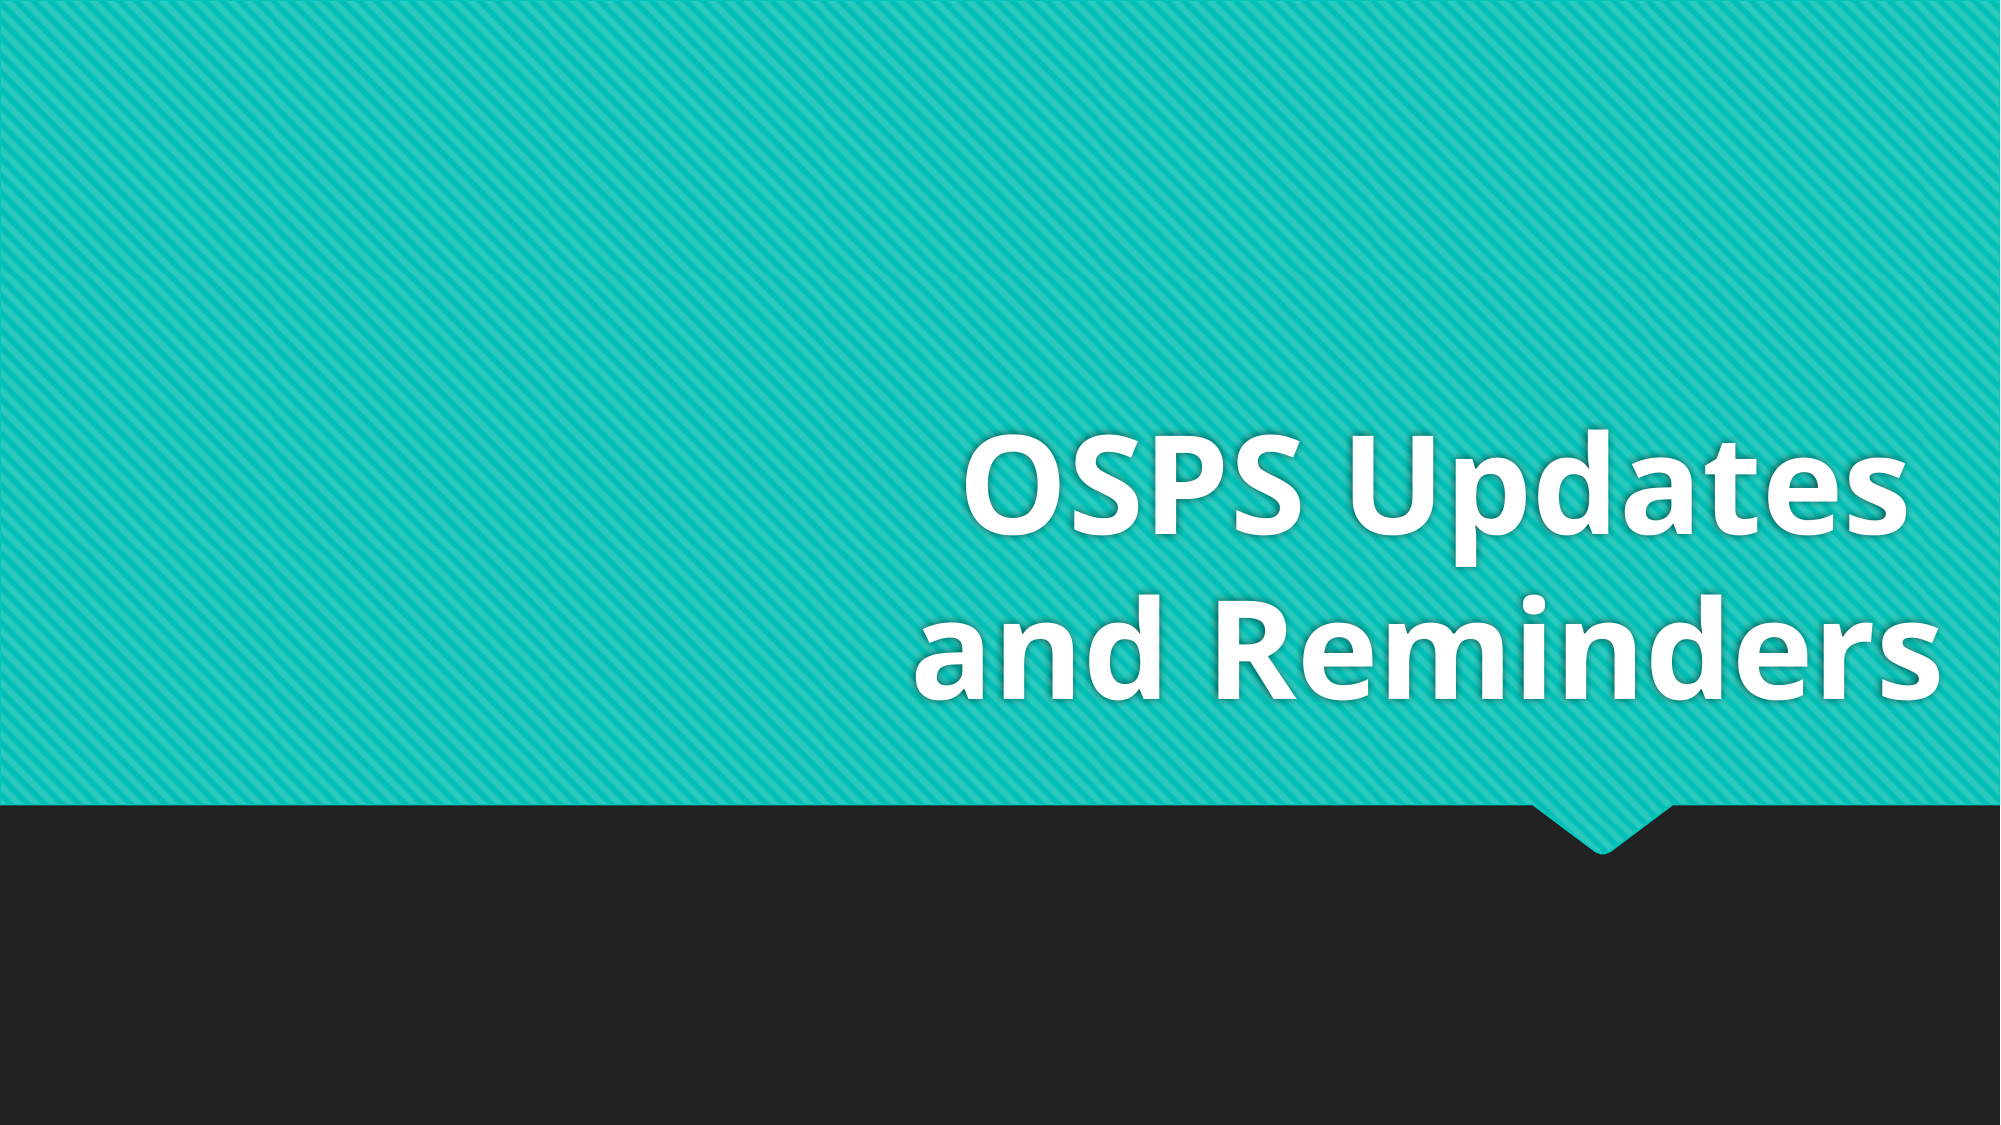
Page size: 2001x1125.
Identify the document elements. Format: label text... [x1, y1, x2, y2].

title OSPS Updates and Reminders [884, 169, 1988, 956]
